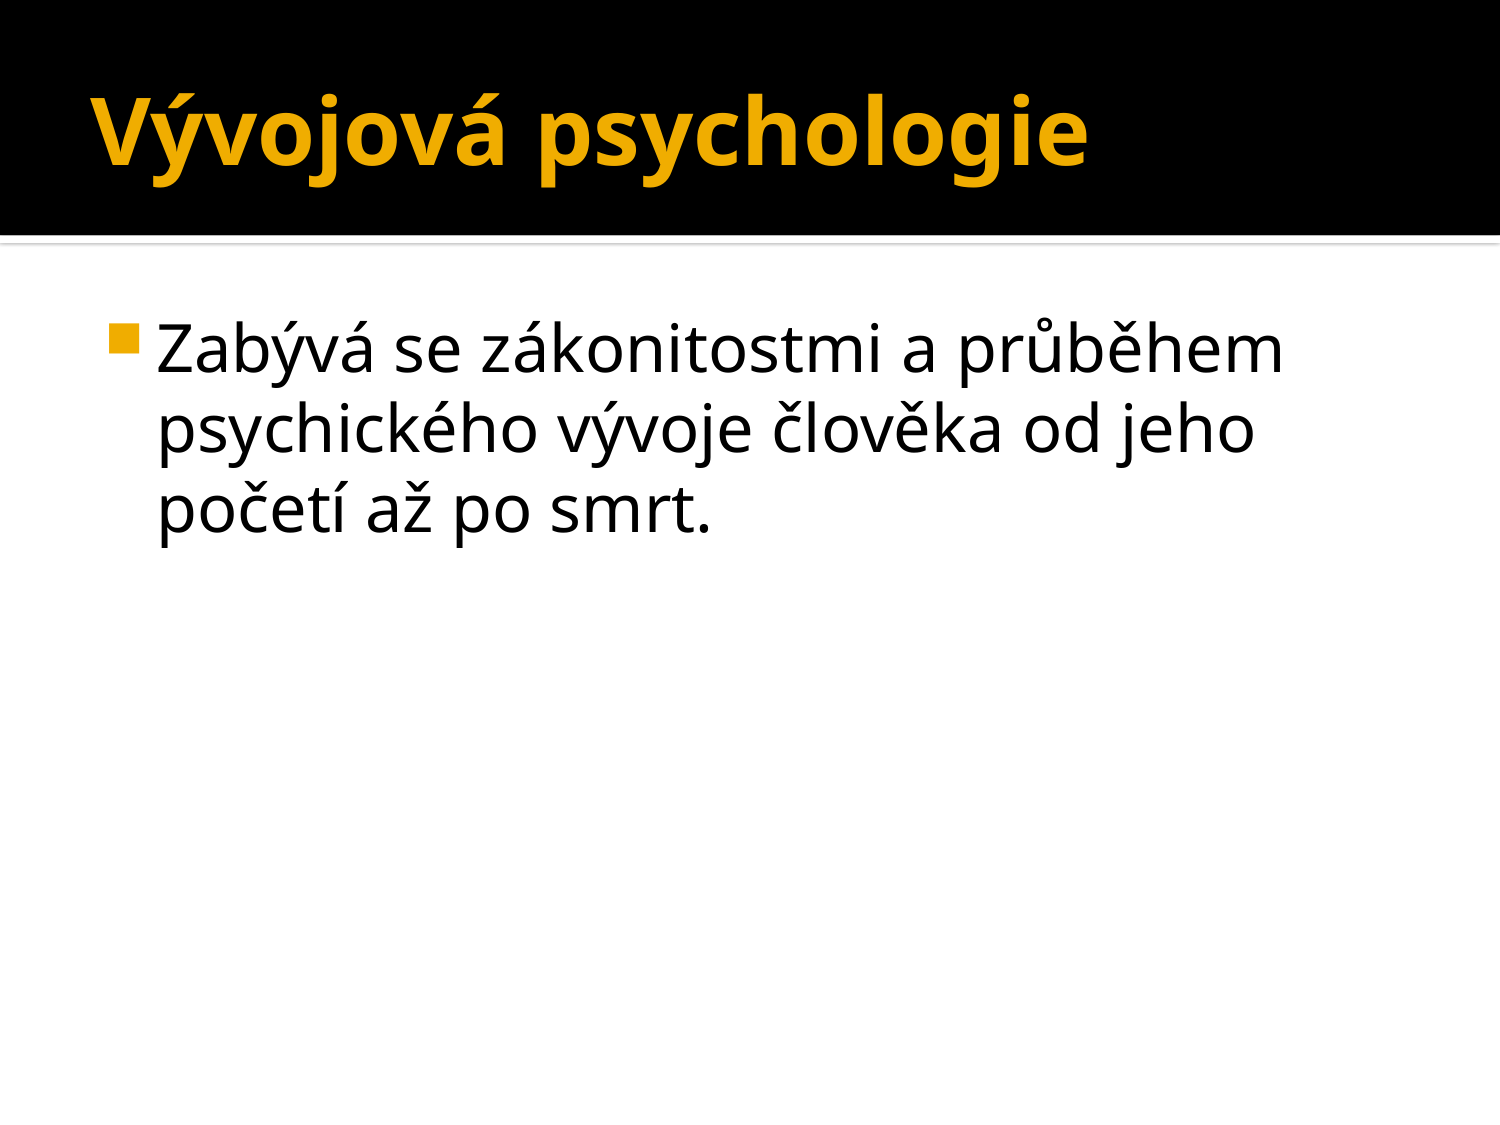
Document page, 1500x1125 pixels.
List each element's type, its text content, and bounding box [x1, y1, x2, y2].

title Vývojová psychologie [75, 25, 1425, 231]
list Zabývá se zákonitostmi a průběhem psychického vývoje člověka od jeho početí až po smrt. [75, 291, 1425, 1050]
